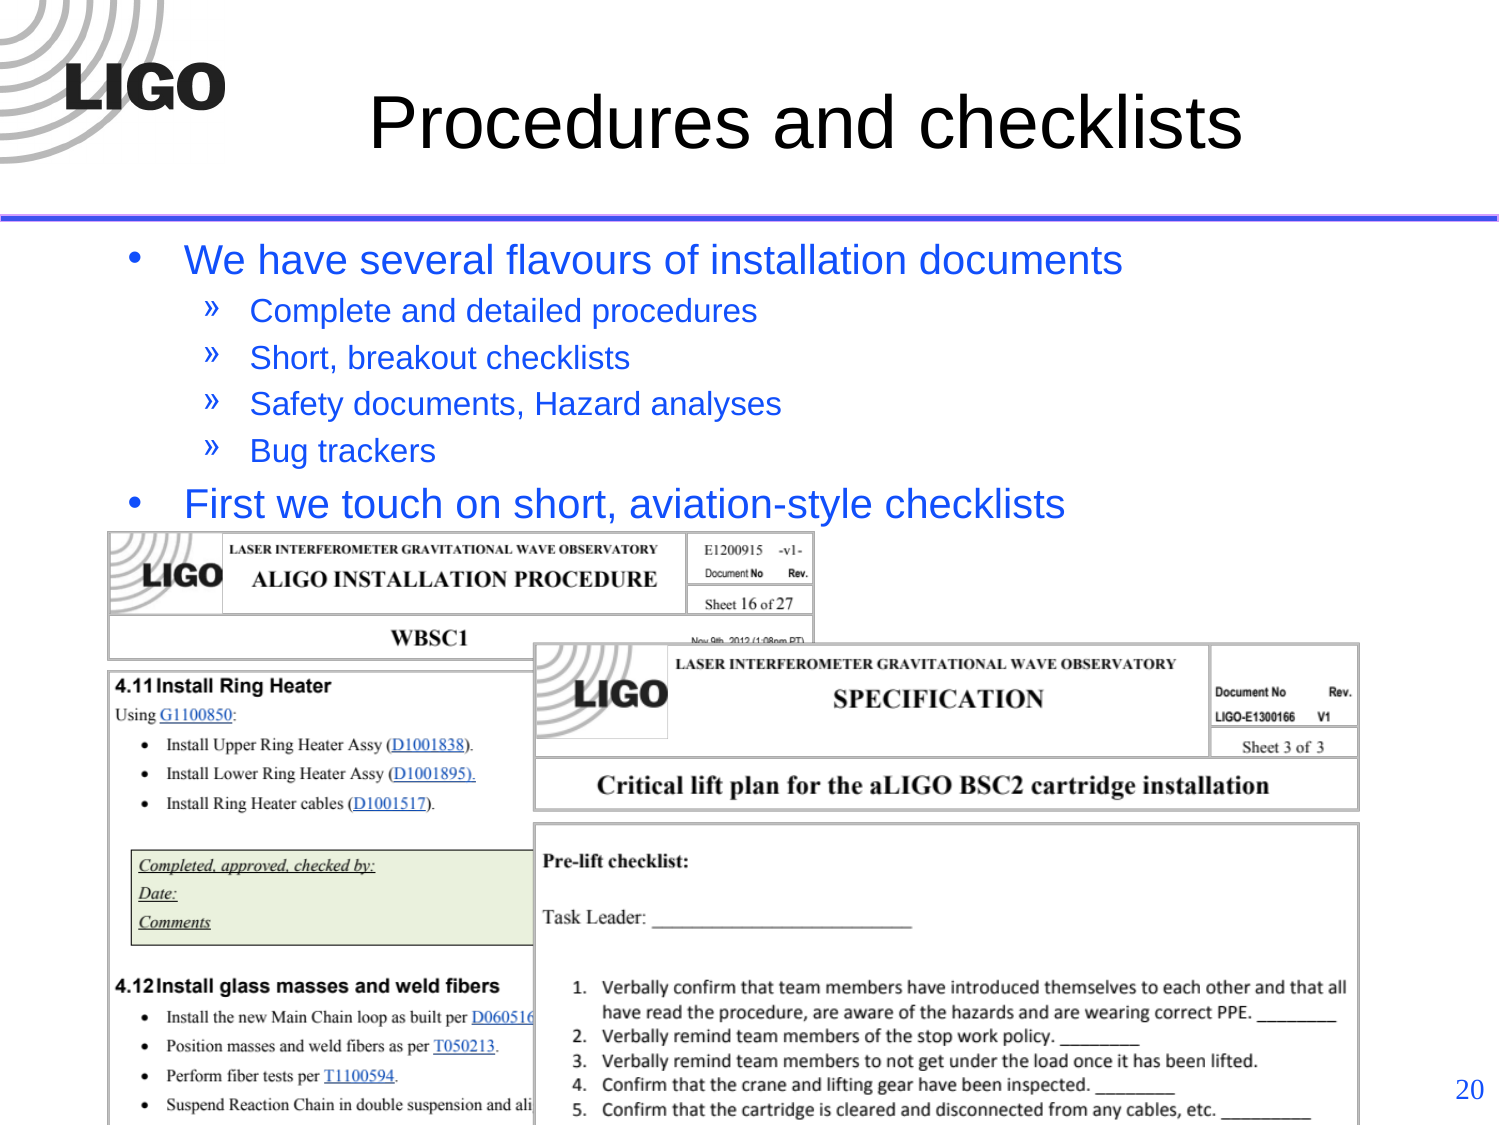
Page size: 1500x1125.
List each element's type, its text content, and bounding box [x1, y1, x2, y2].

slide_number 20 [1425, 1050, 1500, 1125]
picture [0, 0, 225, 164]
title Procedures and checklists [212, 24, 1400, 213]
list We have several flavours of installation documents Complete and detailed procedures Short, breakout checklists Safety documents, Hazard analyses Bug trackers First we touch on short, aviation-style checklists [112, 224, 1388, 1038]
picture [97, 480, 1368, 1125]
